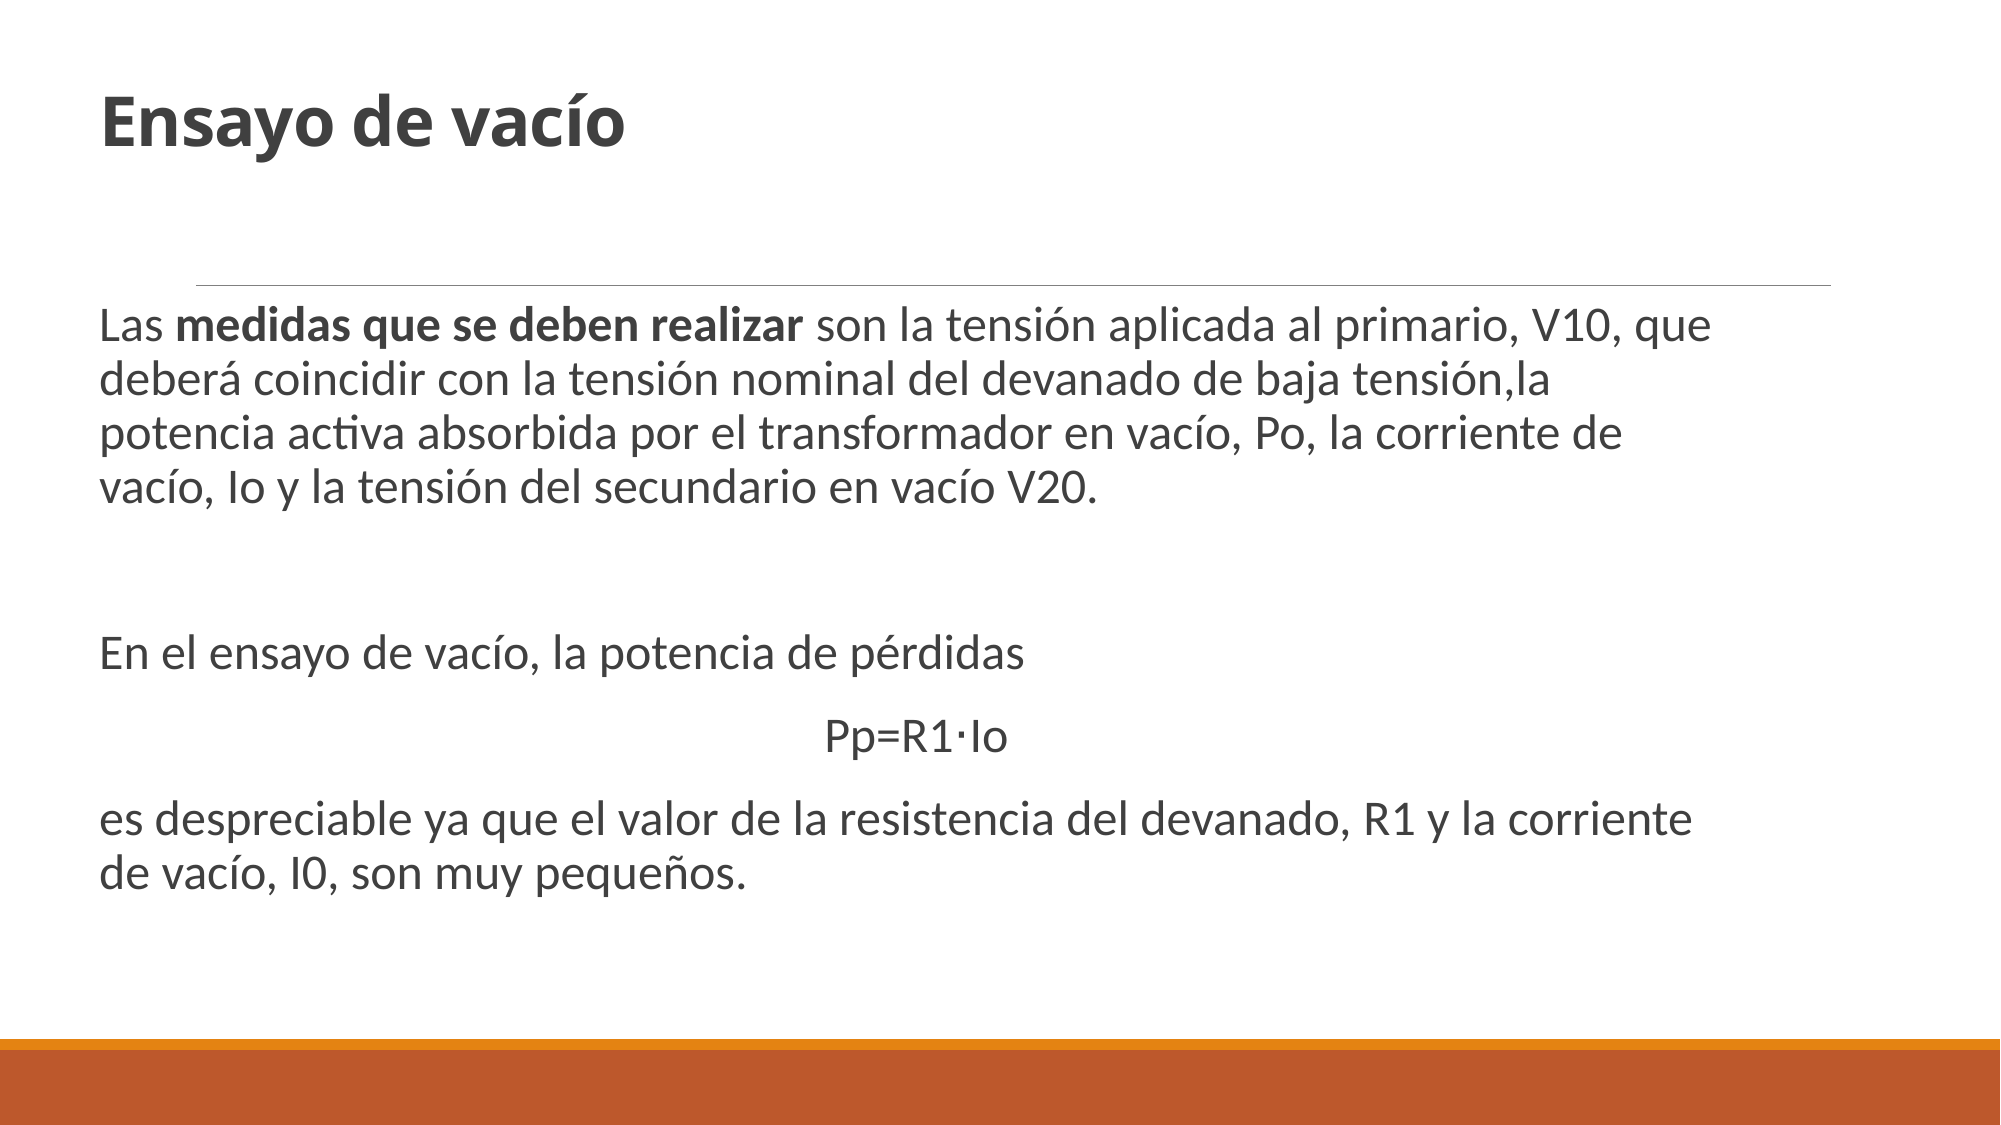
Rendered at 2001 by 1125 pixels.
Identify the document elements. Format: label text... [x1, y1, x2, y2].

list Las medidas que se deben realizar son la tensión aplicada al primario, V10, que deberá coincidir con la tensión nominal del devanado de baja tensión,la potencia activa absorbida por el transformador en vacío, Po, la corriente de vacío, Io y la tensión del secundario en vacío V20. En el ensayo de vacío, la potencia de pérdidas Pp=R1⋅Io es despreciable ya que el valor de la resistencia del devanado, R1 y la corriente de vacío, I0, son muy pequeños. [84, 290, 1735, 951]
title Ensayo de vacío [84, 37, 682, 251]
